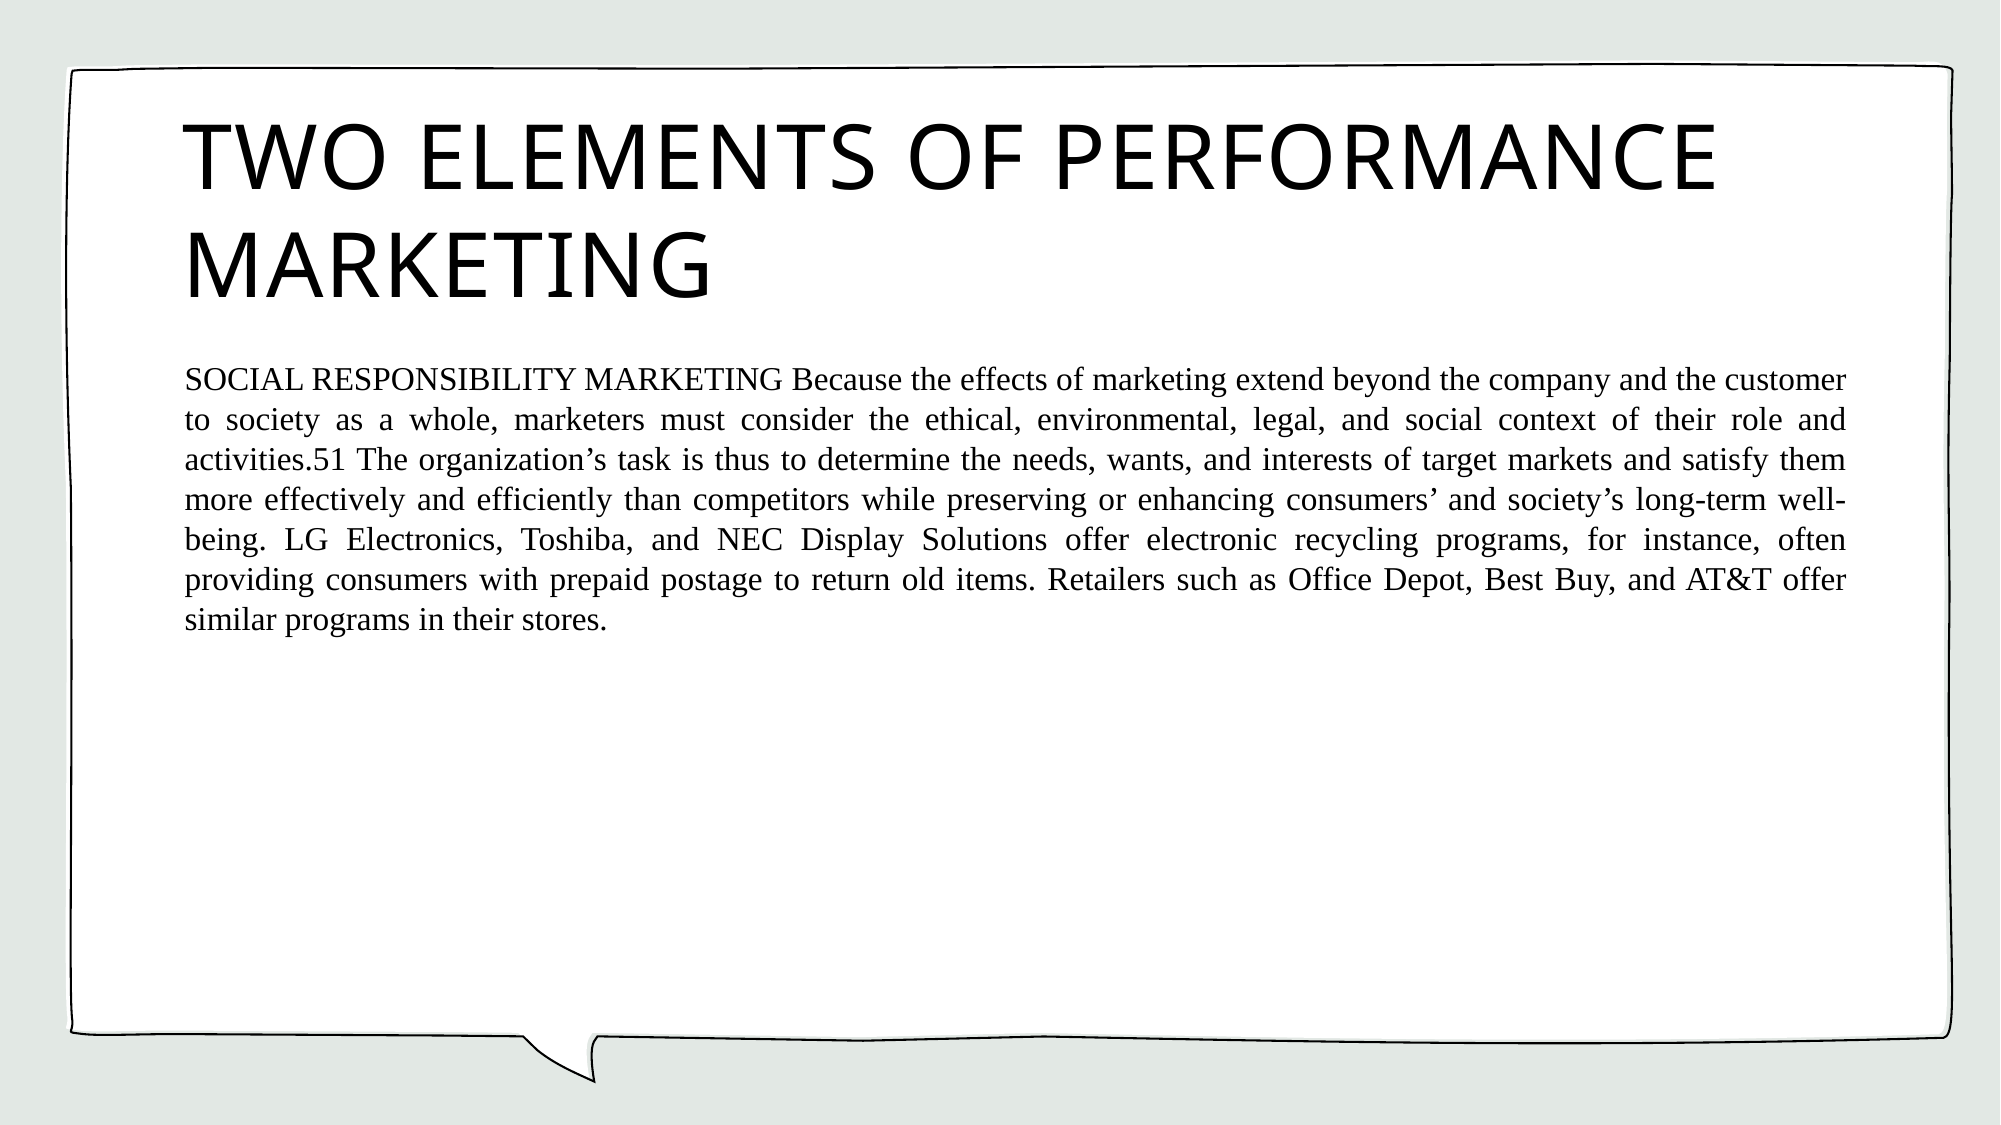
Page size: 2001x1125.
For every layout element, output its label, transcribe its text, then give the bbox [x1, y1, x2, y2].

title TWO ELEMENTS OF PERFORMANCE MARKETING [167, 91, 1863, 324]
list SOCIAL RESPONSIBILITY MARKETING Because the effects of marketing extend beyond the company and the customer to society as a whole, marketers must consider the ethical, environmental, legal, and social context of their role and activities.51 The organization’s task is thus to determine the needs, wants, and interests of target markets and satisfy them more effectively and efficiently than competitors while preserving or enhancing consumers’ and society’s long-term well-being. LG Electronics, Toshiba, and NEC Display Solutions offer electronic recycling programs, for instance, often providing consumers with prepaid postage to return old items. Retailers such as Office Depot, Best Buy, and AT&T offer similar programs in their stores. [169, 310, 1865, 938]
